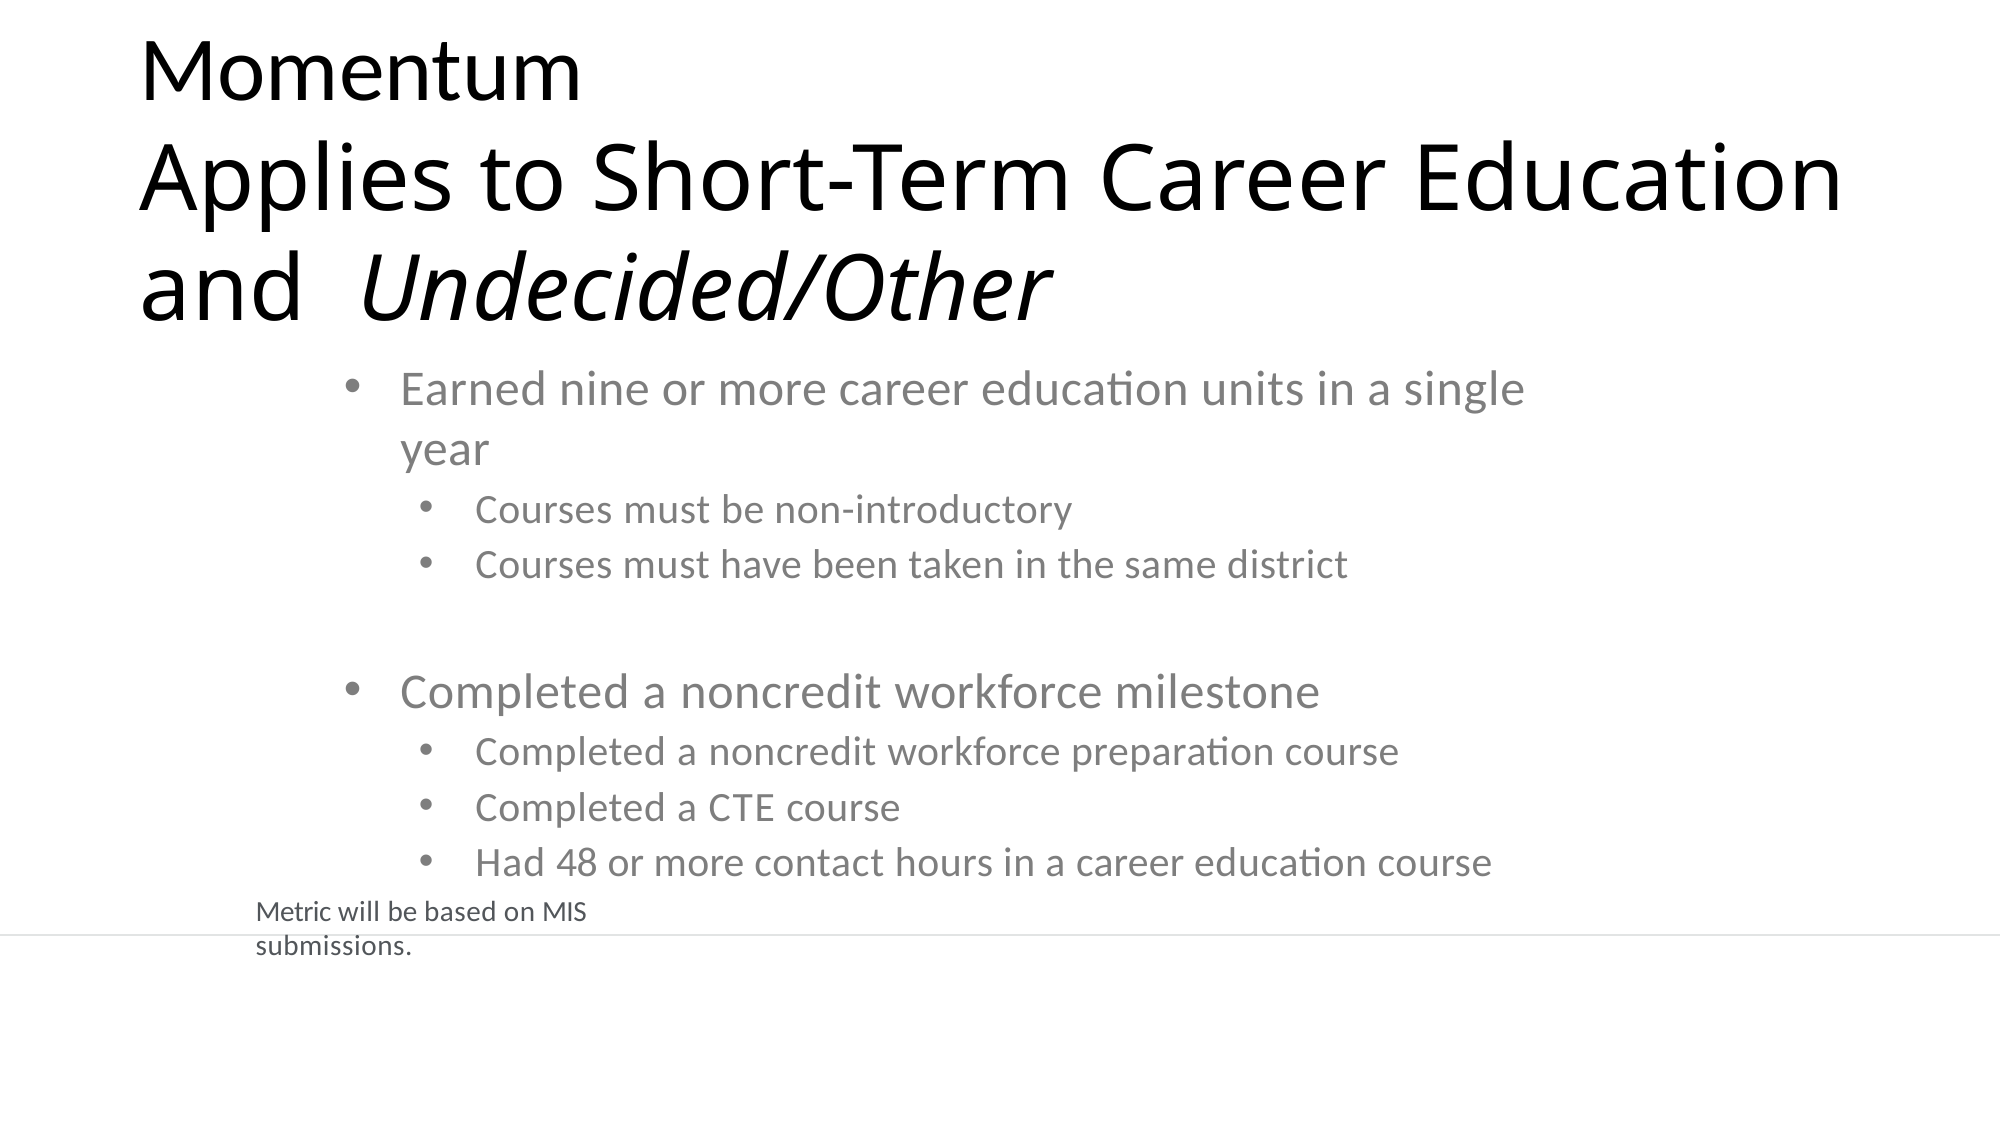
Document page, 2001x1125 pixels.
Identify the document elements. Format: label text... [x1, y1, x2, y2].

title Momentum Applies to Short-Term Career Education and Undecided/Other [137, 0, 1863, 339]
text_box Earned nine or more career education units in a single year Courses must be non-introductory Courses must have been taken in the same district Completed a noncredit workforce milestone Completed a noncredit workforce preparation course Completed a CTE course Had 48 or more contact hours in a career education course [341, 346, 1625, 885]
text_box Metric will be based on MIS submissions. [253, 889, 751, 962]
